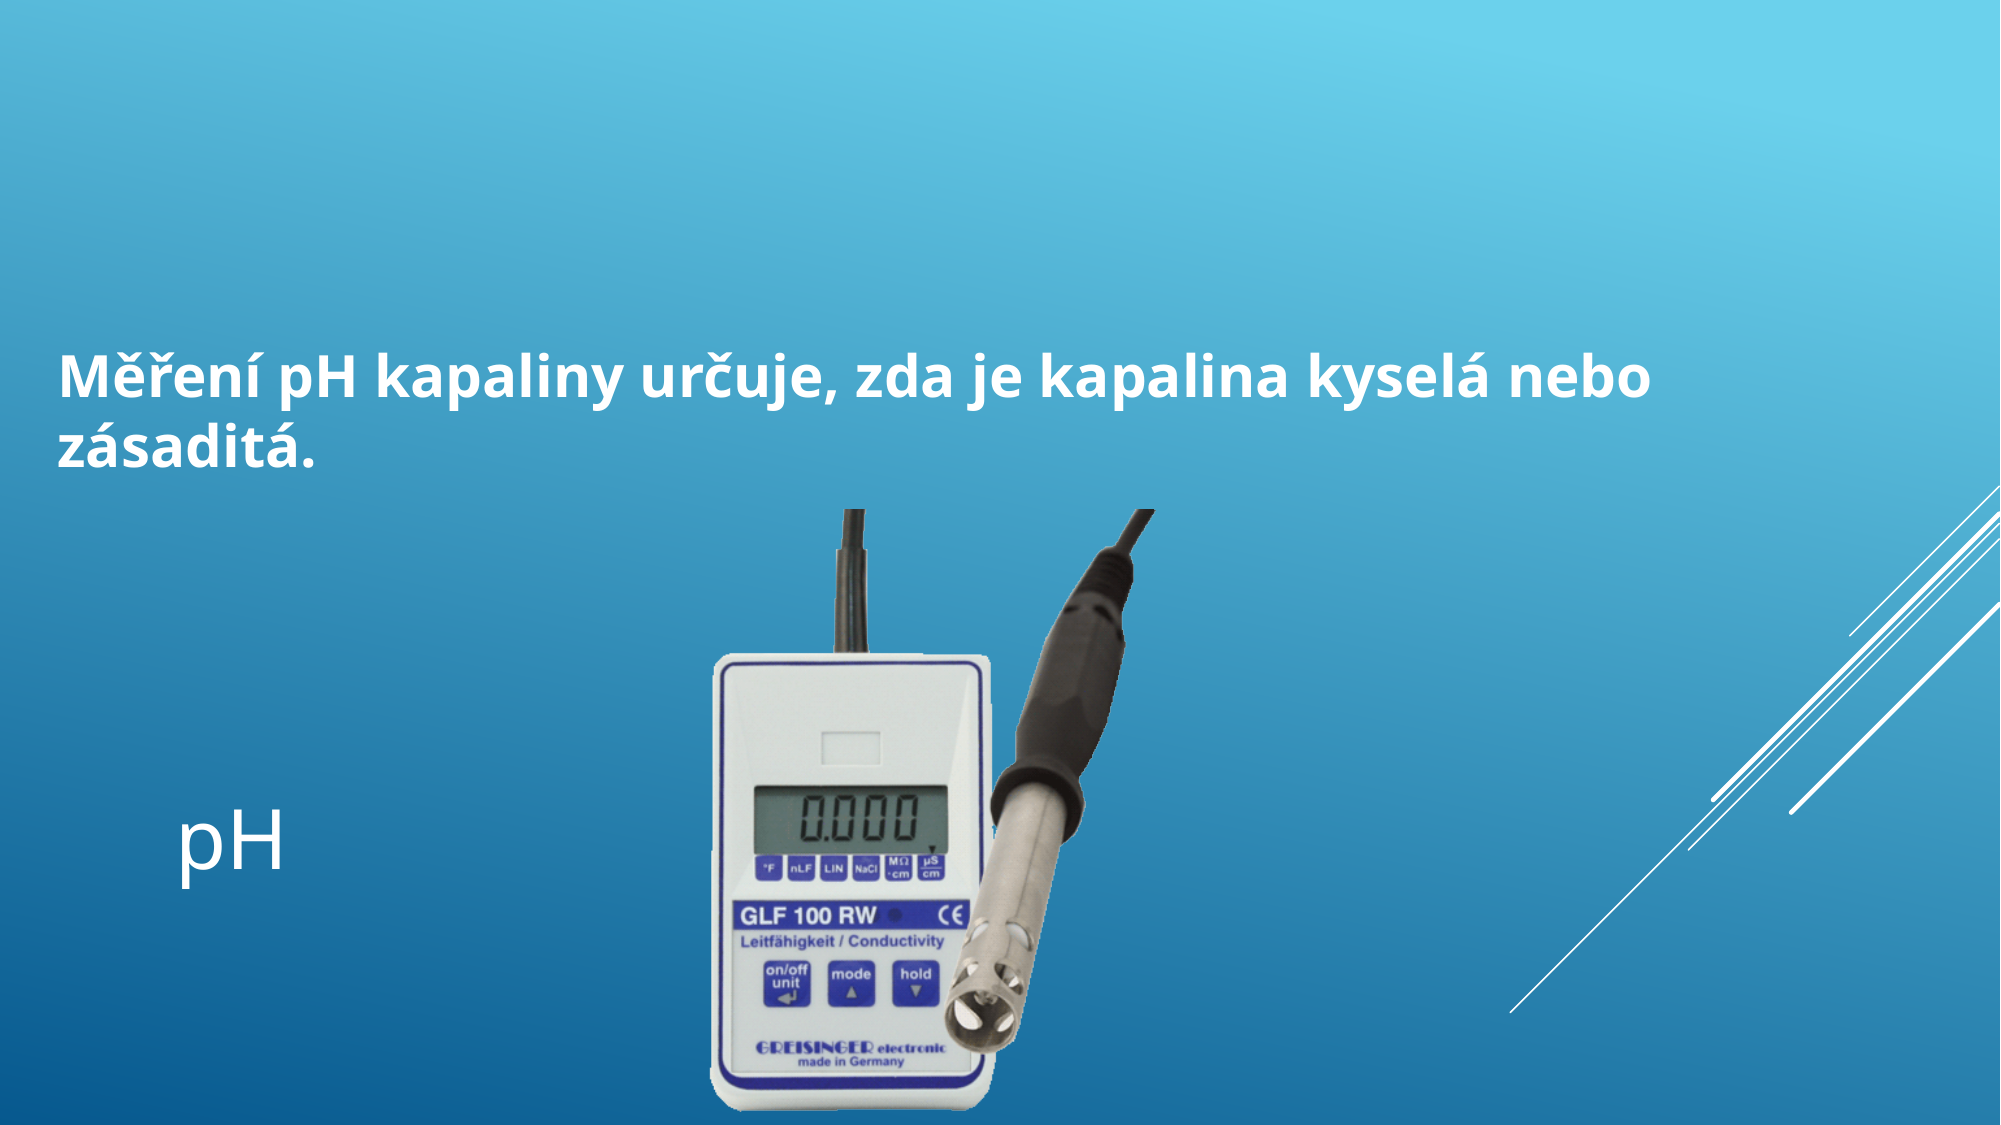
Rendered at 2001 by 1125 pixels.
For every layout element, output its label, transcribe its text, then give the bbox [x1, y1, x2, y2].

text_box pH [160, 778, 637, 894]
list Měření pH kapaliny určuje, zda je kapalina kyselá nebo zásaditá. [42, 112, 1931, 706]
picture [701, 509, 1157, 1125]
